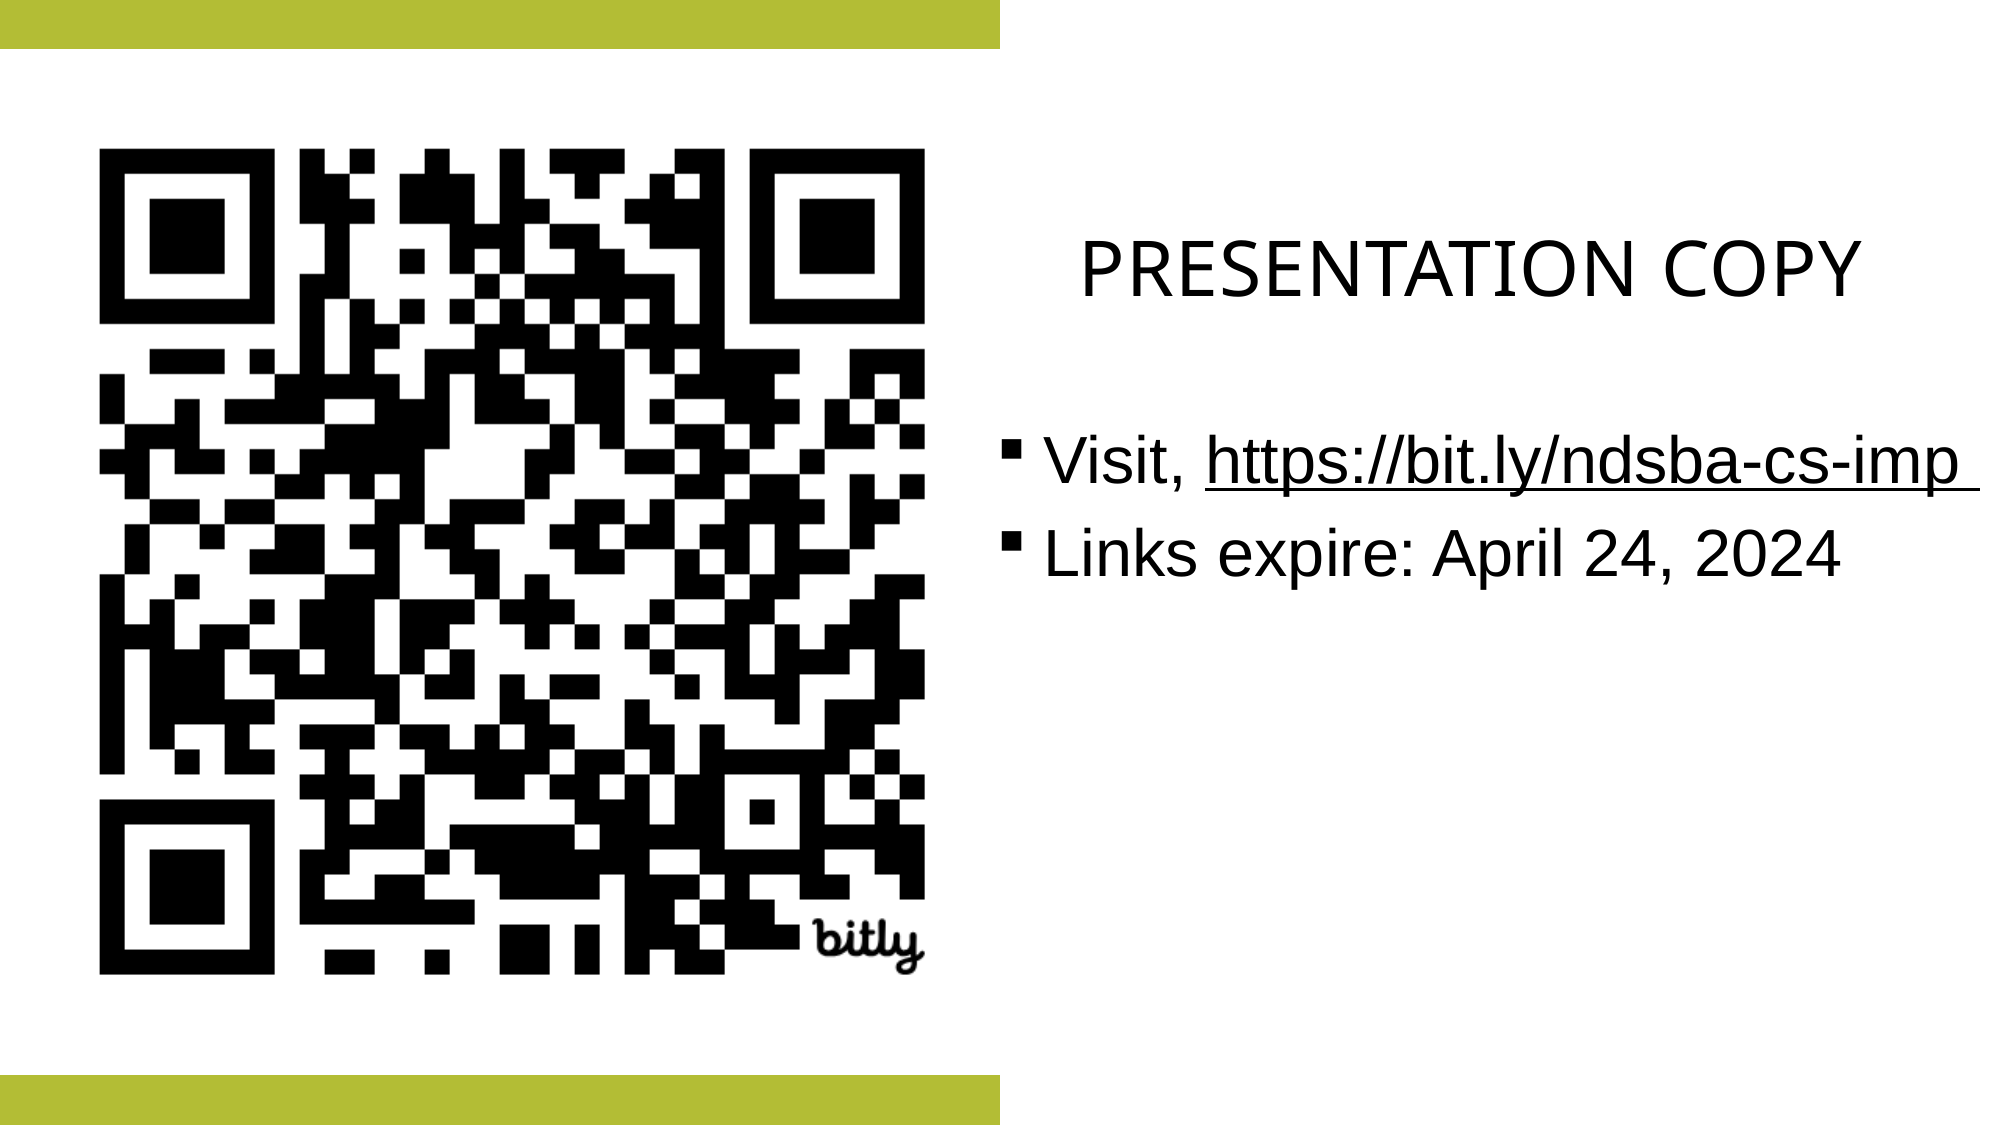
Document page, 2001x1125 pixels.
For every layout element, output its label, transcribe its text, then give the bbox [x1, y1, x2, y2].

title PRESENTATION COPY [1063, 166, 1916, 321]
picture [0, 49, 1025, 1076]
list Visit, https://bit.ly/ndsba-cs-imp Links expire: April 24, 2024 [1025, 409, 1999, 1058]
